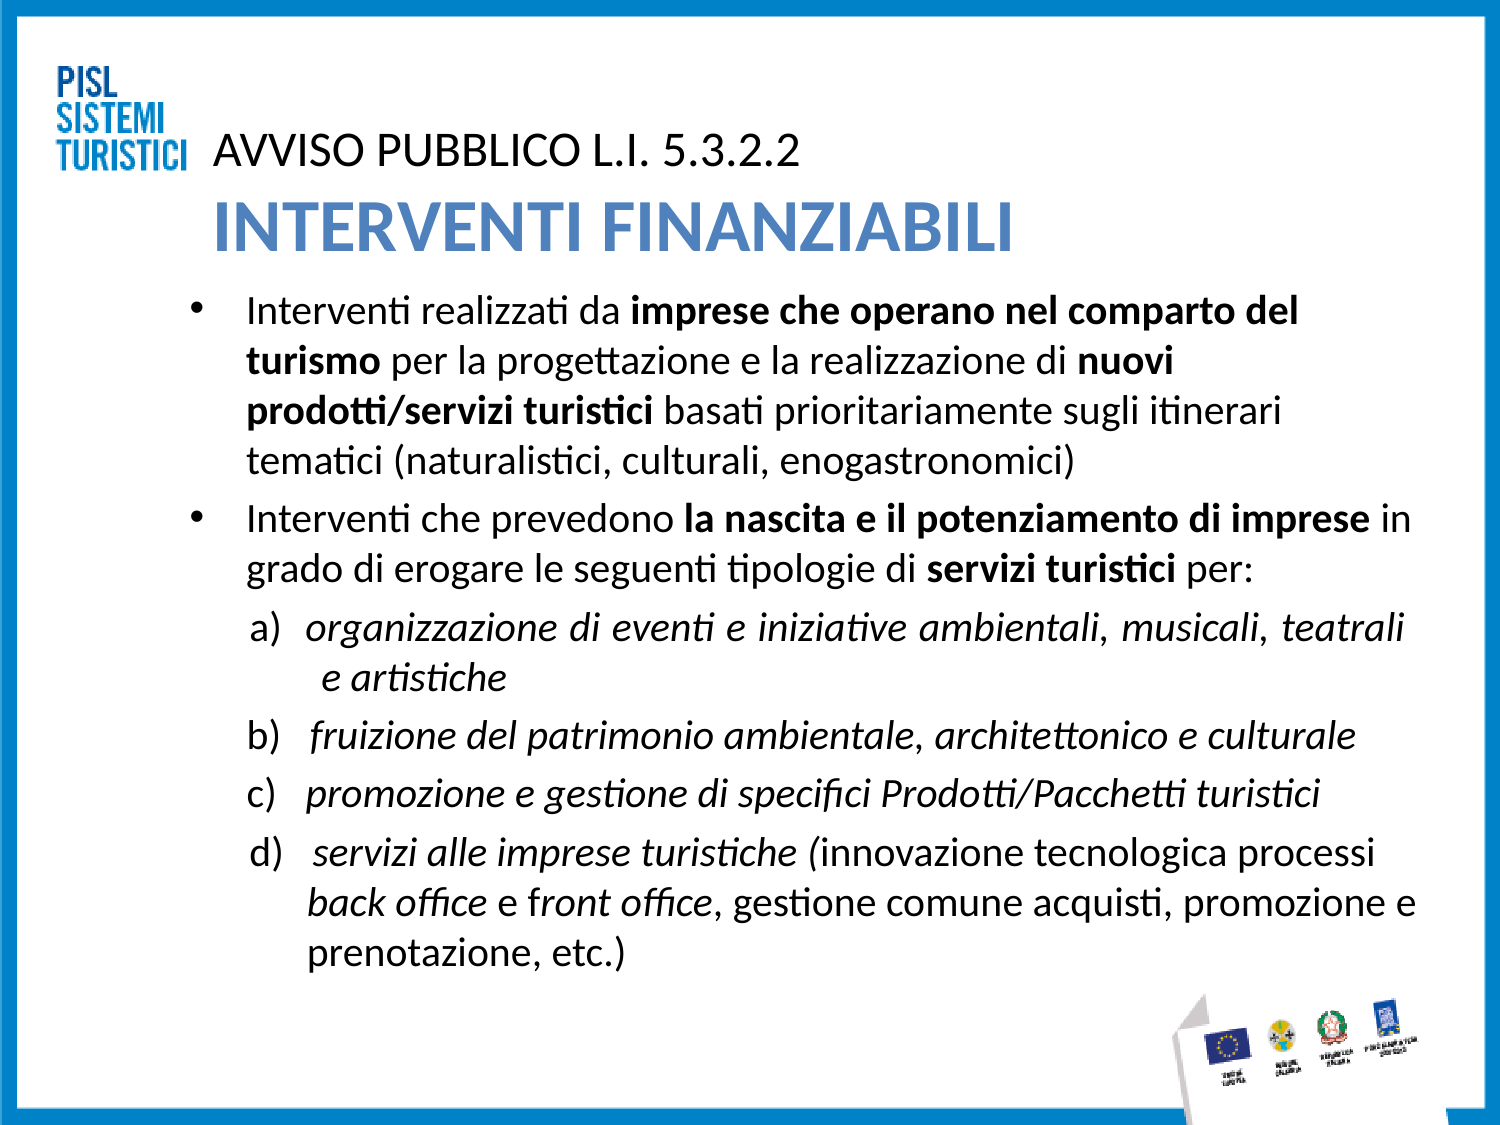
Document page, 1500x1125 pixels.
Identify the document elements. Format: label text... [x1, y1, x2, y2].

list Interventi realizzati da imprese che operano nel comparto del turismo per la progettazione e la realizzazione di nuovi prodotti/servizi turistici basati prioritariamente sugli itinerari tematici (naturalistici, culturali, enogastronomici) Interventi che prevedono la nascita e il potenziamento di imprese in grado di erogare le seguenti tipologie di servizi turistici per: a) organizzazione di eventi e iniziative ambientali, musicali, teatrali e artistiche b) fruizione del patrimonio ambientale, architettonico e culturale c) promozione e gestione di specifici Prodotti/Pacchetti turistici d) servizi alle imprese turistiche (innovazione tecnologica processi back office e front office, gestione comune acquisti, promozione e prenotazione, etc.) [174, 275, 1445, 1030]
title AVVISO PUBBLICO L.I. 5.3.2.2 INTERVENTI FINANZIABILI [197, 107, 1425, 275]
picture [18, 17, 1485, 1125]
